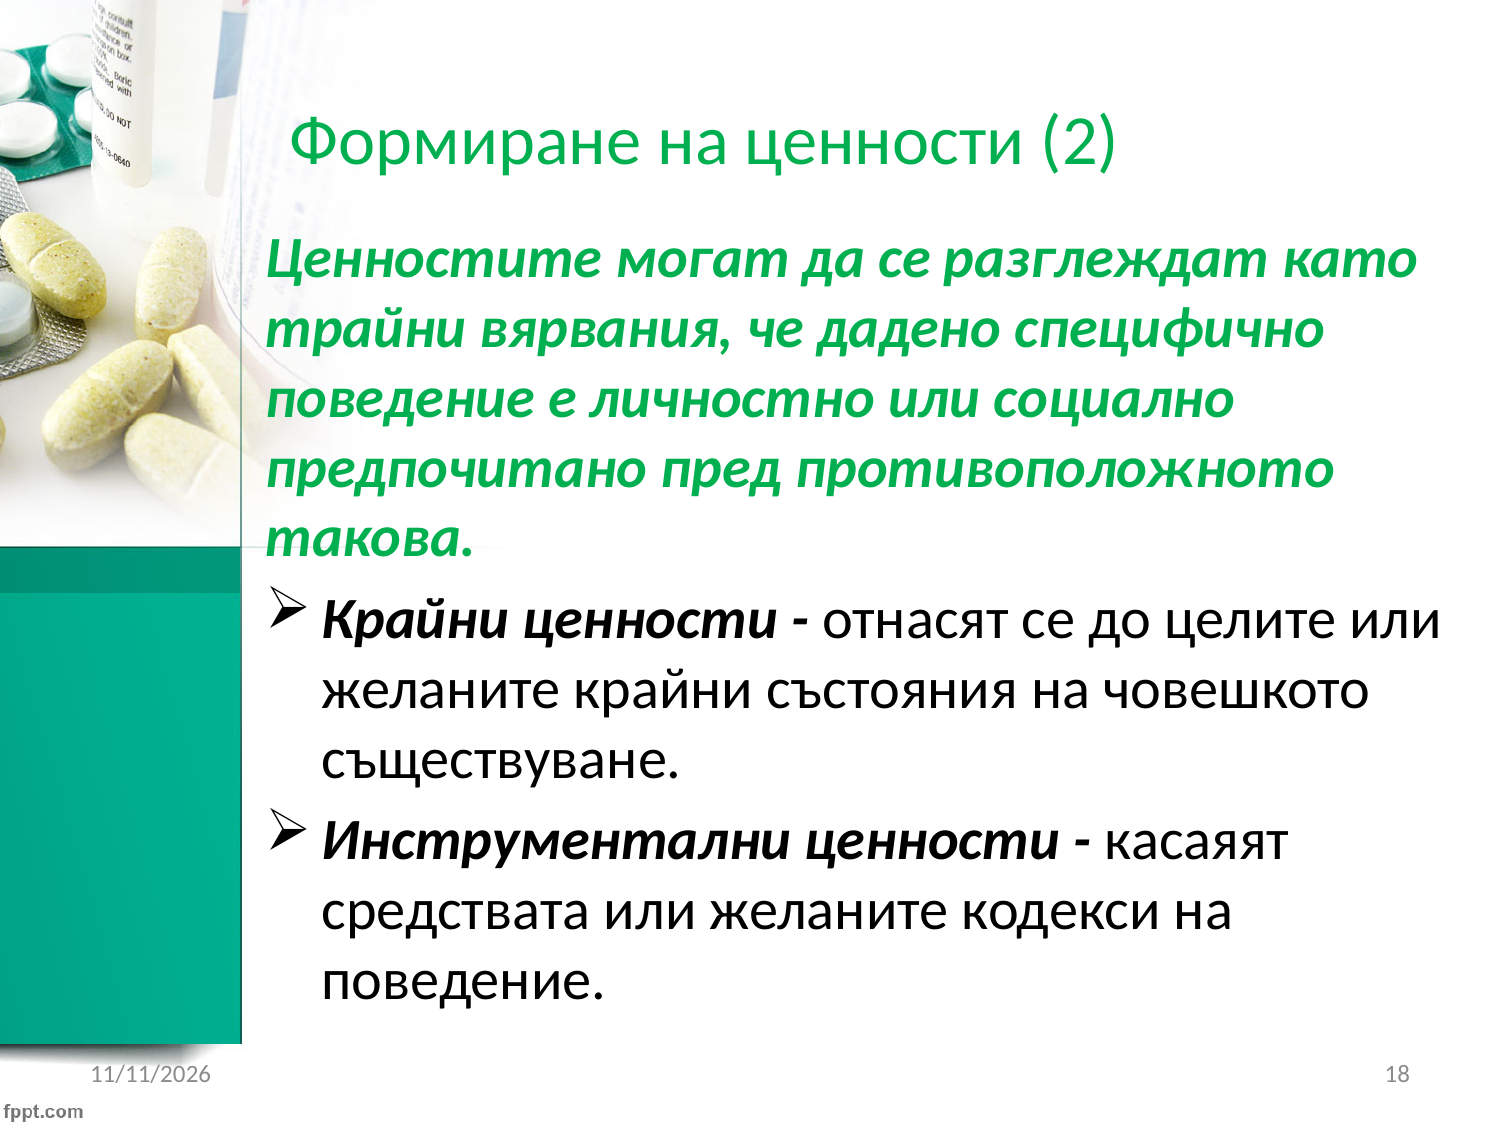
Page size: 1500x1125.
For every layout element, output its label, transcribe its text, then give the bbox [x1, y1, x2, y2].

title Формиране на ценности (2) [274, 86, 1425, 187]
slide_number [75, 1042, 425, 1103]
list Ценностите могат да се разглеждат като трайни вярвания, че дадено специфично поведение е личностно или социално предпочитано пред противоположното такова. Крайни ценности - отнасят се до целите или желаните крайни състояния на човешкото съществуване. Инструментални ценности - касаяят средствата или желаните кодекси на поведение. [250, 211, 1500, 1039]
slide_number 18 [1074, 1042, 1425, 1103]
picture [0, 0, 1500, 1125]
